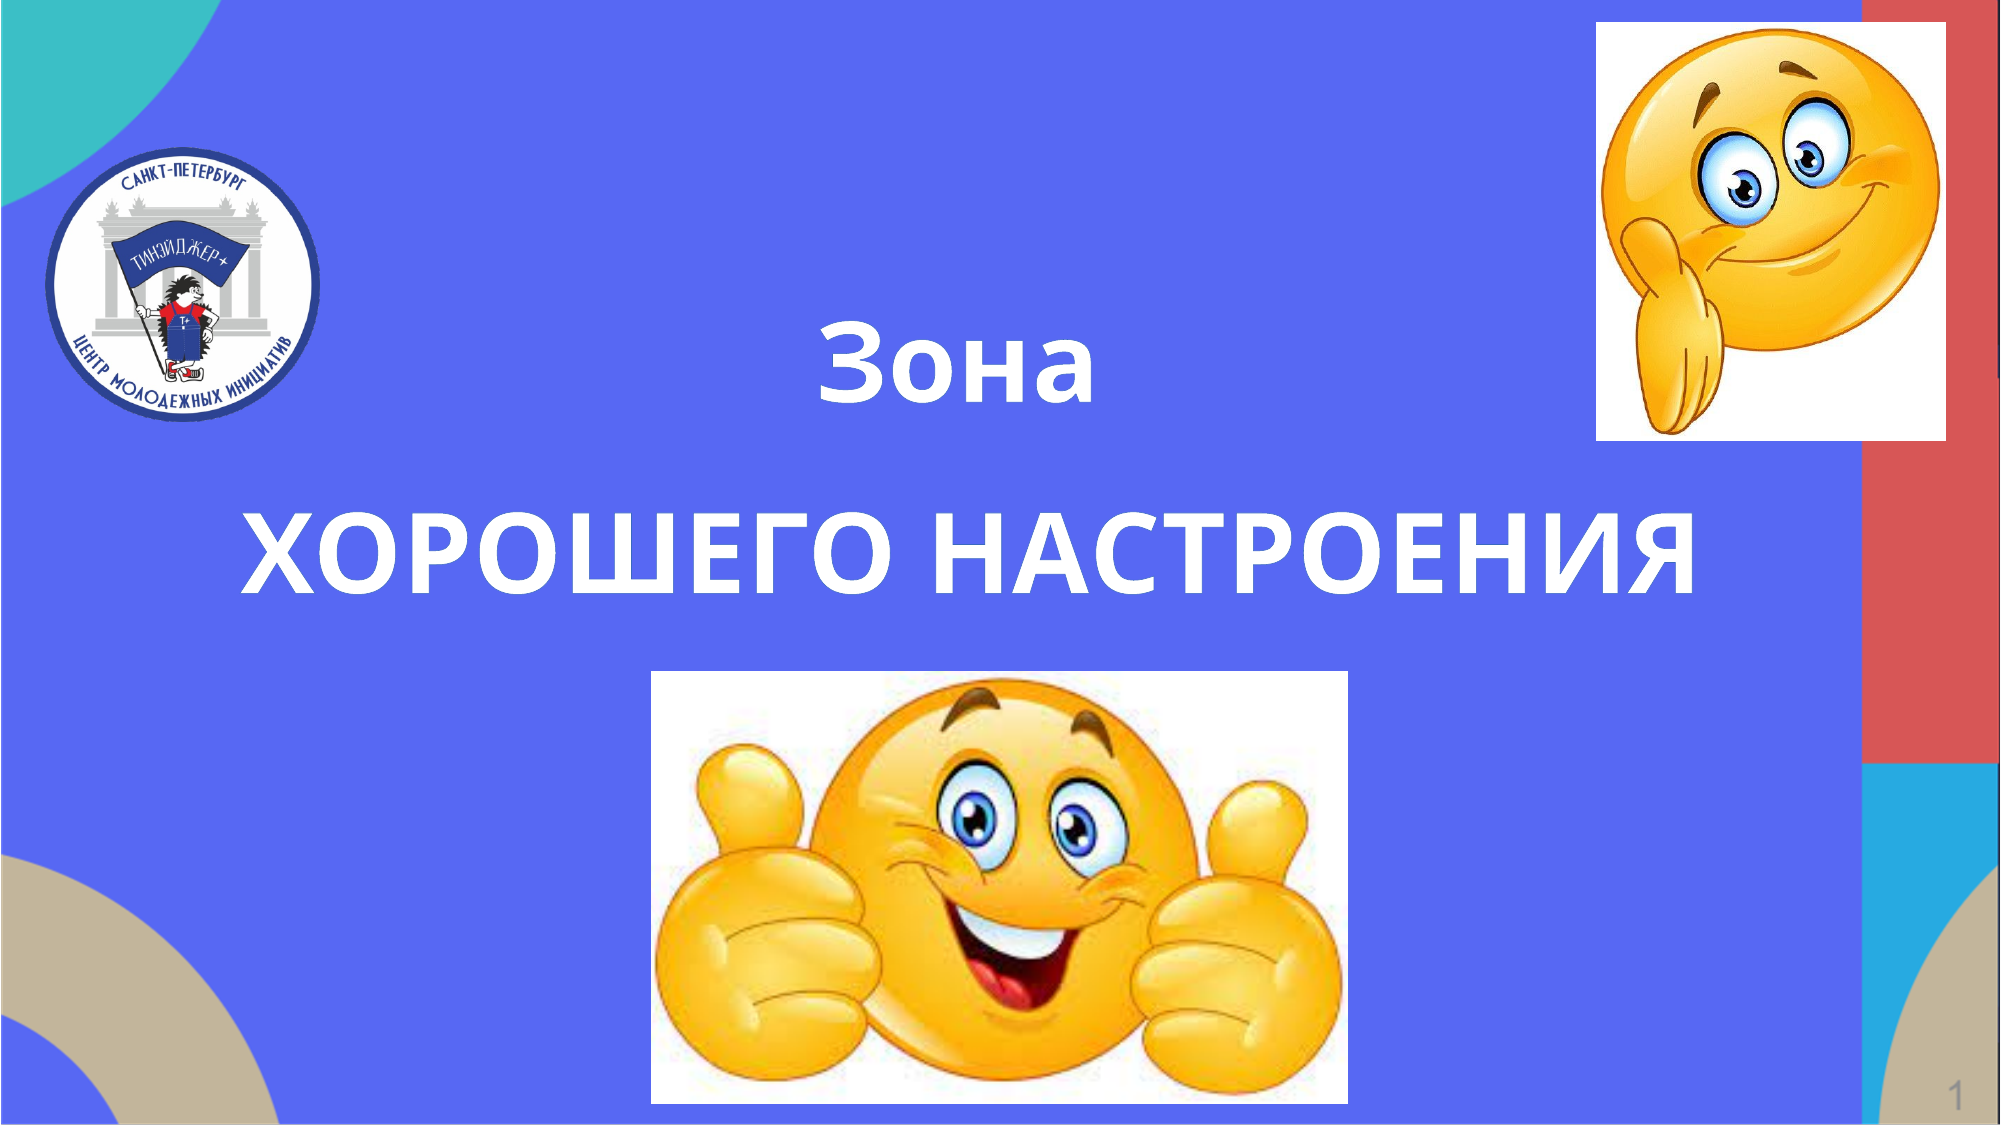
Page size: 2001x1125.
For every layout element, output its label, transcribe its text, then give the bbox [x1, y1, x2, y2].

text_box Зона ХОРОШЕГО НАСТРОЕНИЯ [68, 282, 1875, 815]
picture [0, 0, 2001, 1125]
